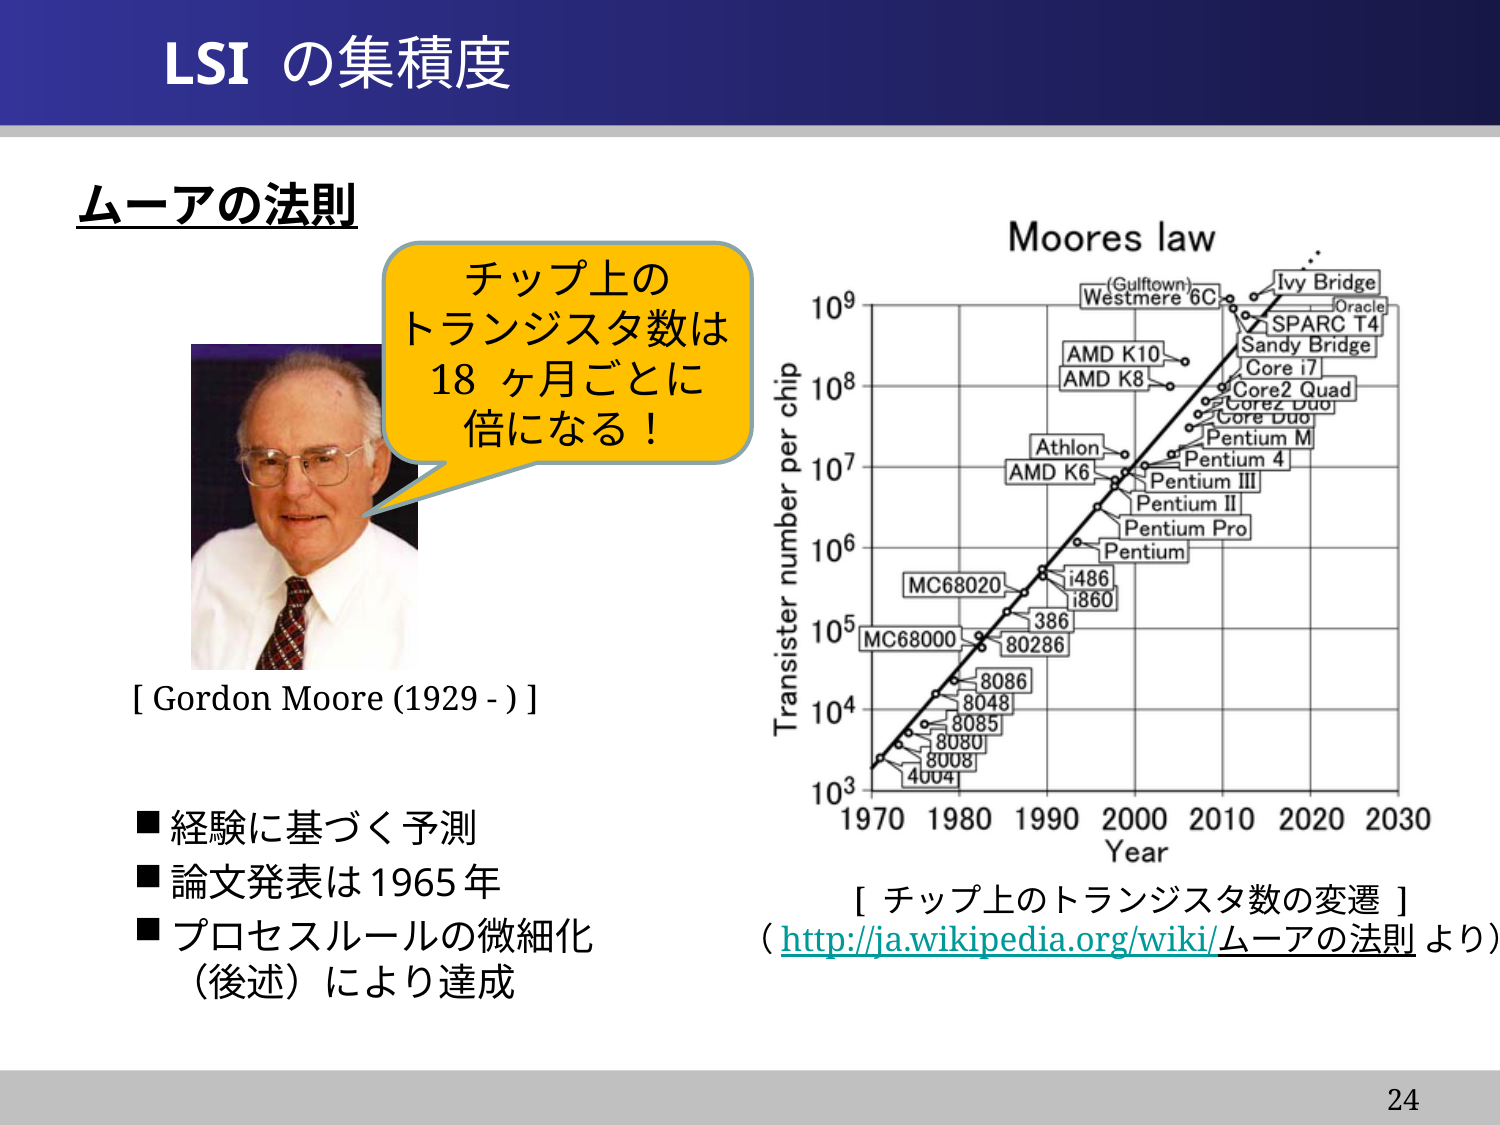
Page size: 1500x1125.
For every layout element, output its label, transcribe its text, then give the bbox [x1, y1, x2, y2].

title LSI の集積度 [147, 21, 1173, 102]
list ムーアの法則 経験に基づく予測 論文発表は1965年 プロセスルールの微細化 （後述）により達成 [61, 167, 1412, 1012]
text_box チップ上の トランジスタ数は 18 ヶ月ごとに 倍になる！ [381, 240, 744, 501]
picture [749, 208, 1460, 871]
picture [191, 344, 418, 671]
text_box [ Gordon Moore (1929 - ) ] [116, 669, 554, 725]
slide_number 24 [1084, 1085, 1435, 1118]
text_box [ チップ上のトランジスタ数の変遷 ] （http://ja.wikipedia.org/wiki/ムーアの法則 より） [725, 871, 1500, 974]
